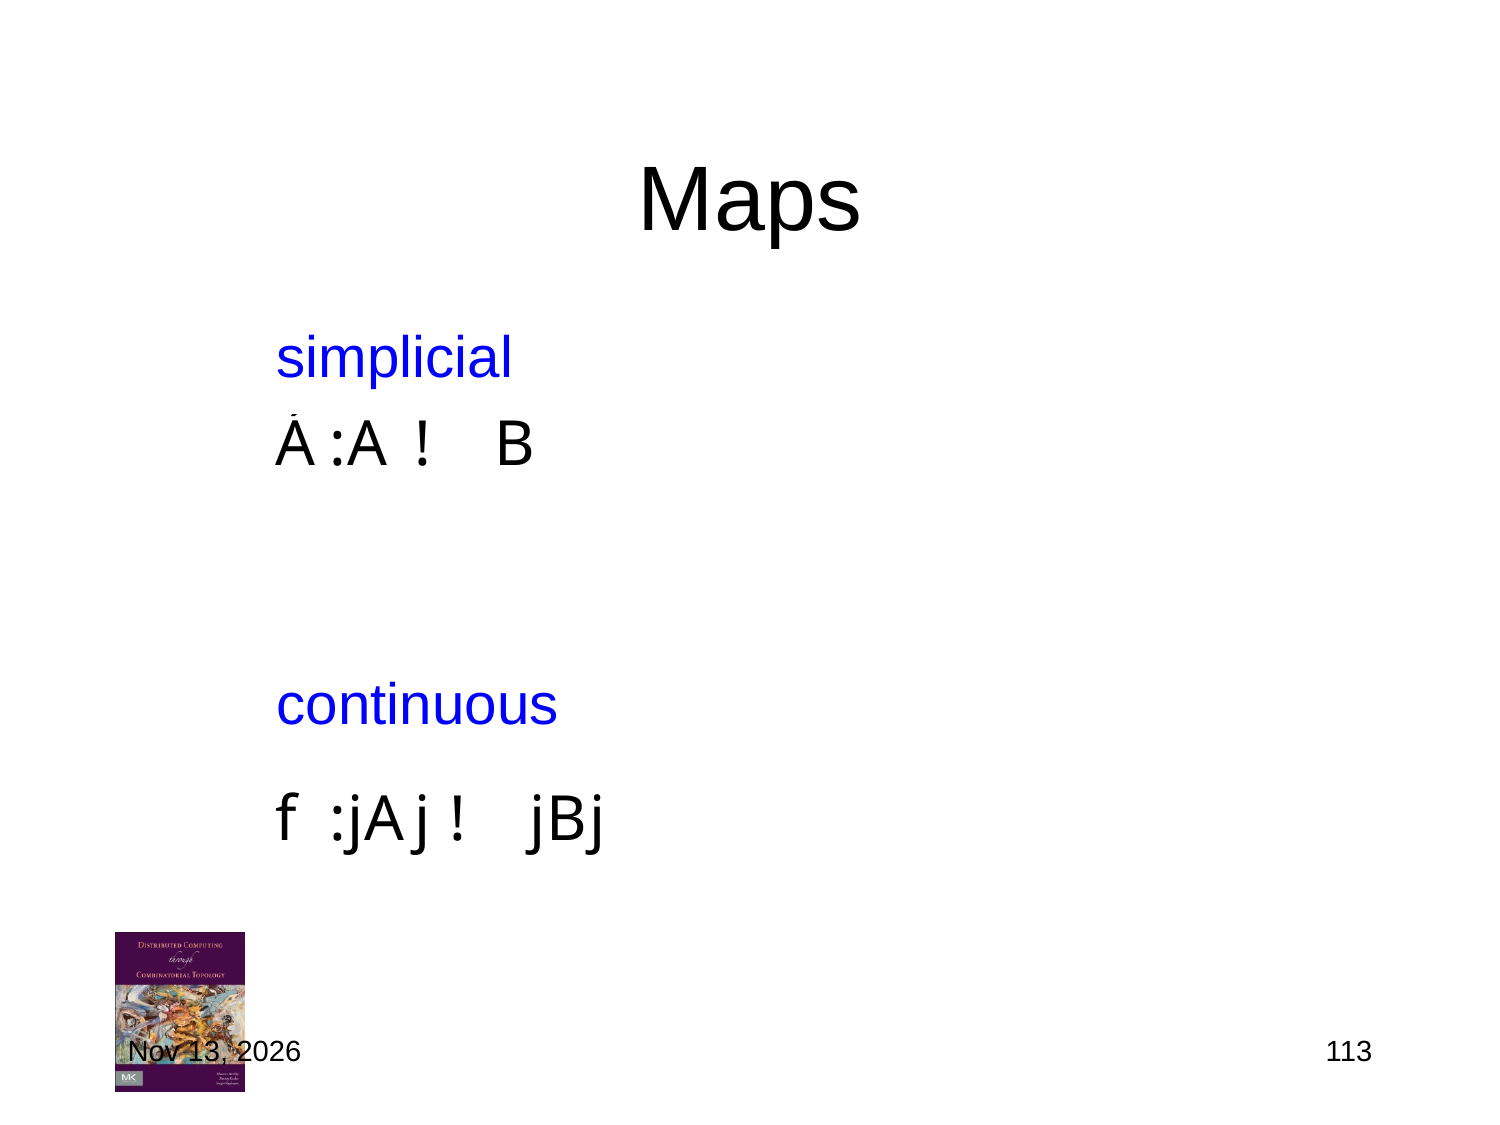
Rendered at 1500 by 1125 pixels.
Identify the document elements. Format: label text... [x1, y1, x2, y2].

picture [269, 414, 604, 860]
slide_number 14-May-16 [112, 1024, 426, 1101]
text_box simplicial [261, 312, 529, 397]
slide_number 113 [1074, 1024, 1388, 1101]
title Maps [112, 99, 1388, 288]
picture [115, 932, 245, 1024]
